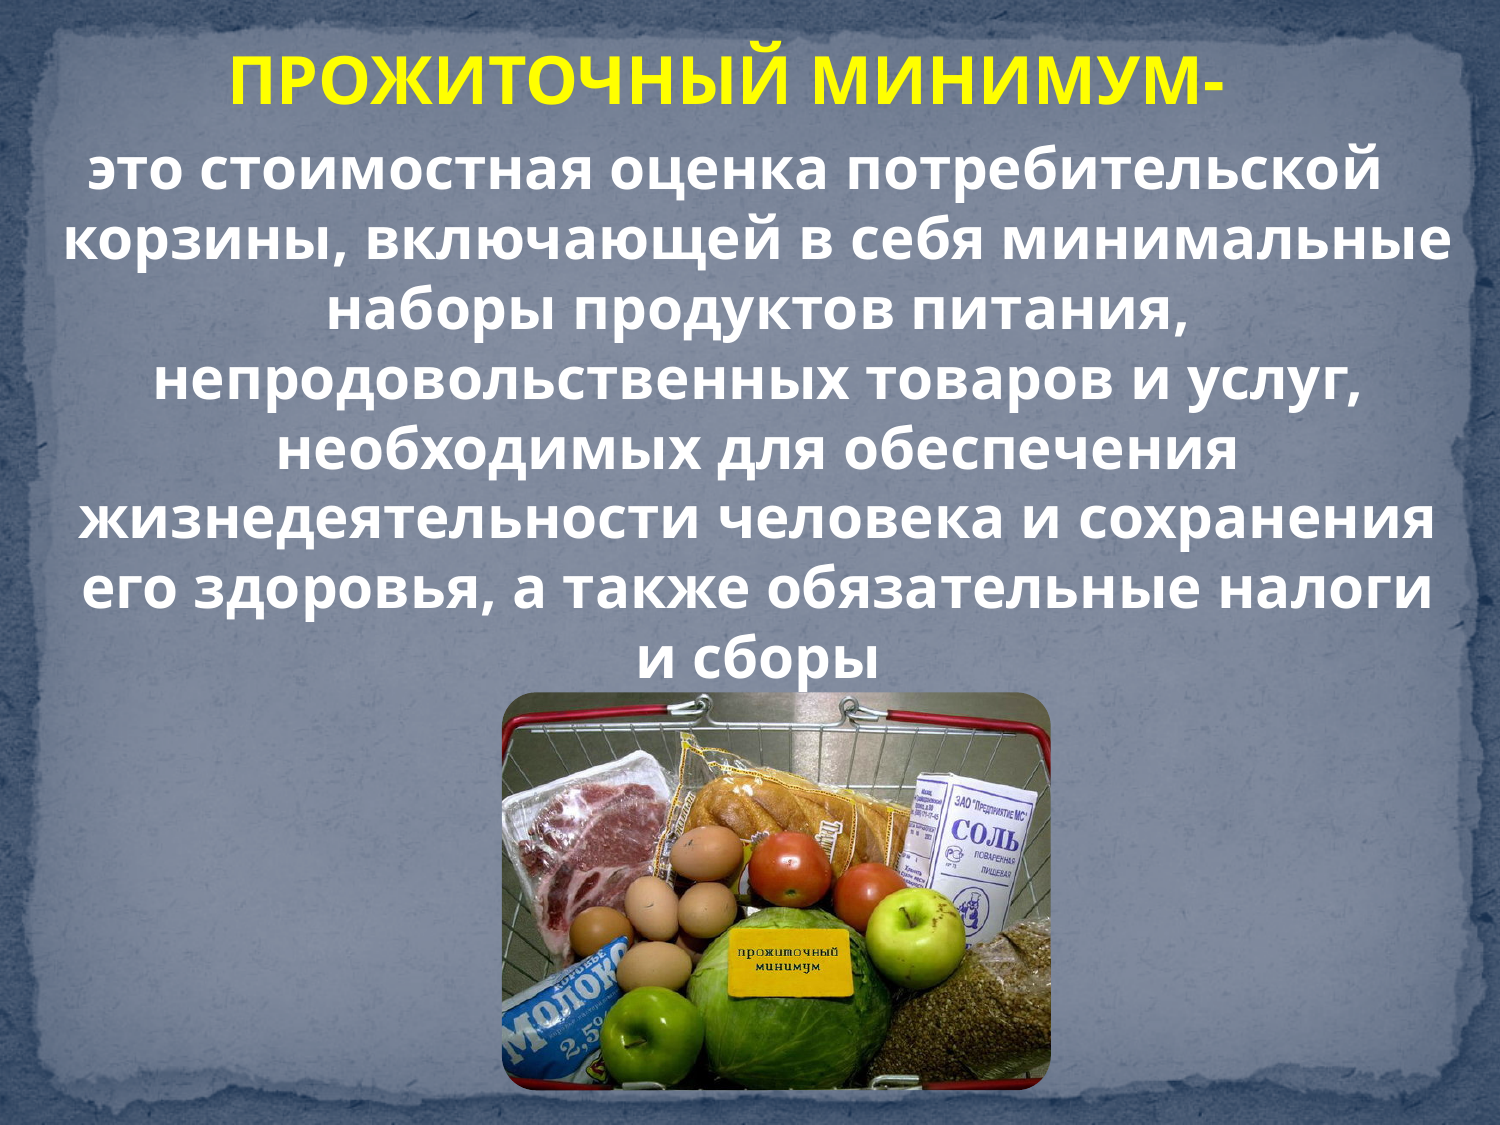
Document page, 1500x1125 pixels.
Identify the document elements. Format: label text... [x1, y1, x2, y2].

picture [501, 692, 1051, 1091]
list ПРОЖИТОЧНЫЙ МИНИМУМ- это стоимостная оценка потребительской корзины, включающей в себя минимальные наборы продуктов питания, непродовольственных товаров и услуг, необходимых для обеспечения жизнедеятельности человека и сохранения его здоровья, а также обязательные налоги и сборы [0, 30, 1471, 712]
